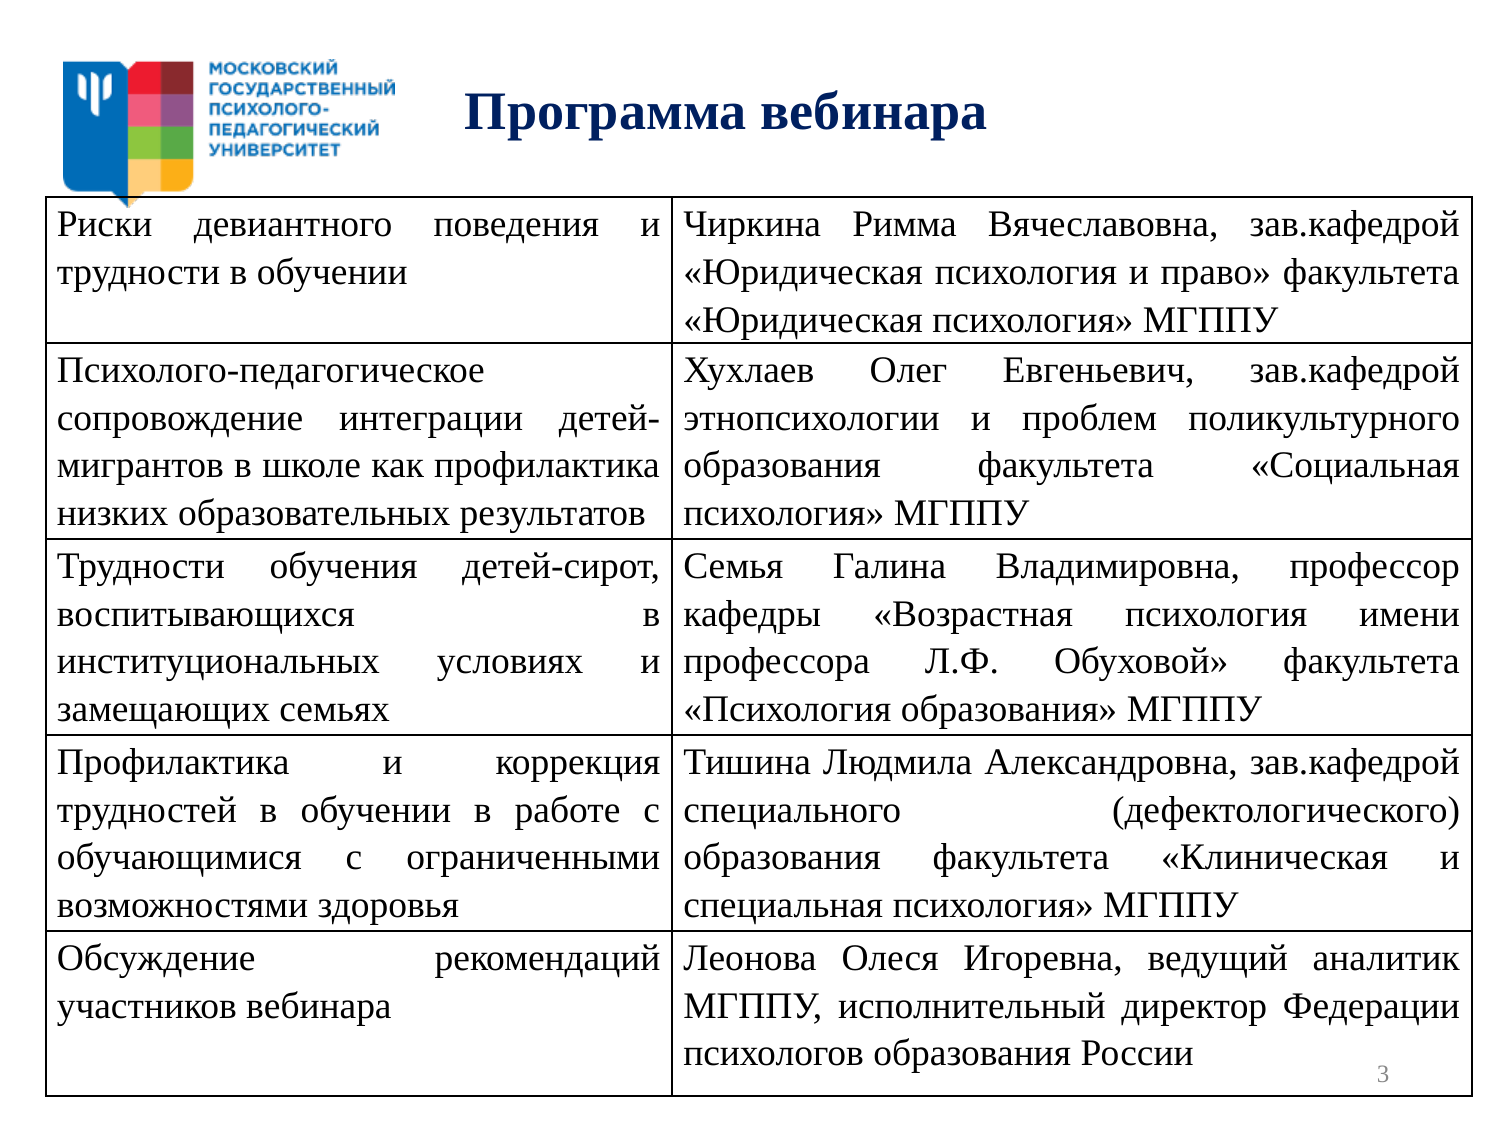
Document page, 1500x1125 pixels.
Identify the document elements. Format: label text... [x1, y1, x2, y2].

picture [63, 59, 395, 196]
table_cell Психолого-педагогическое сопровождение интеграции детей-мигрантов в школе как профилактика низких образовательных результатов [47, 344, 671, 538]
title Программа вебинара [456, 57, 1445, 167]
table_cell Семья Галина Владимировна, профессор кафедры «Возрастная психология имени профессора Л.Ф. Обуховой» факультета «Психология образования» МГППУ [673, 540, 1471, 734]
table_cell Обсуждение рекомендаций участников вебинара [47, 932, 671, 1095]
table_cell Трудности обучения детей-сирот, воспитывающихся в институциональных условиях и замещающих семьях [47, 540, 671, 734]
table_header Чиркина Римма Вячеславовна, зав.кафедрой «Юридическая психология и право» факультета «Юридическая психология» МГППУ [673, 198, 1471, 342]
table_header Риски девиантного поведения и трудности в обучении [47, 198, 671, 342]
table_cell Леонова Олеся Игоревна, ведущий аналитик МГППУ, исполнительный директор Федерации психологов образования России [673, 932, 1471, 1095]
table_cell Тишина Людмила Александровна, зав.кафедрой специального (дефектологического) образования факультета «Клиническая и специальная психология» МГППУ [673, 736, 1471, 930]
table_cell Профилактика и коррекция трудностей в обучении в работе с обучающимися с ограниченными возможностями здоровья [47, 736, 671, 930]
table_cell Хухлаев Олег Евгеньевич, зав.кафедрой этнопсихологии и проблем поликультурного образования факультета «Социальная психология» МГППУ [673, 344, 1471, 538]
